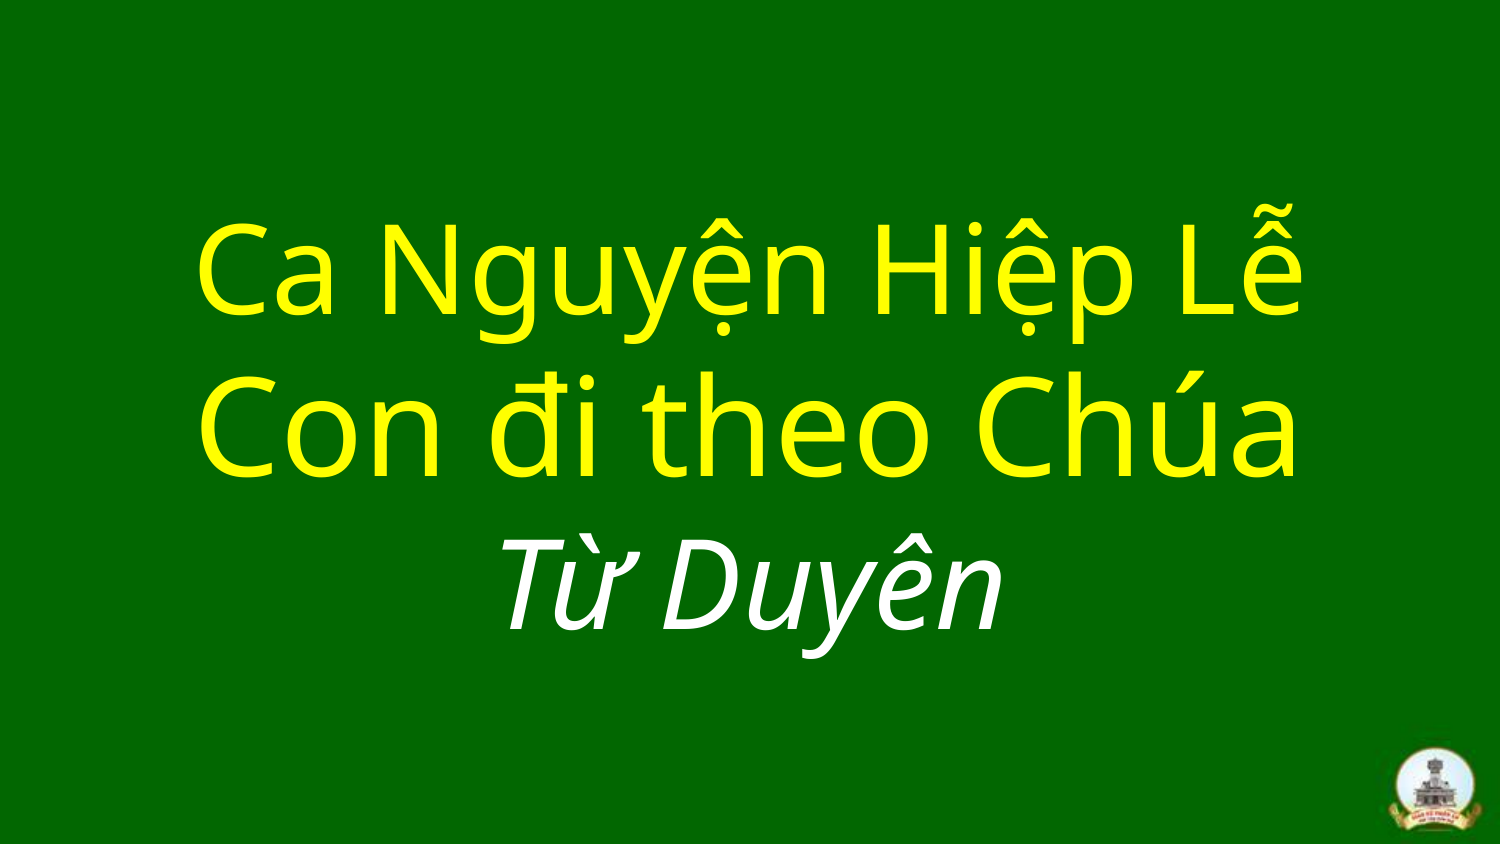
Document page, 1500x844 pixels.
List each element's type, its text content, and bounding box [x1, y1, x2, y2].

title Ca Nguyện Hiệp Lễ Con đi theo Chúa Từ Duyên [0, 0, 1500, 844]
